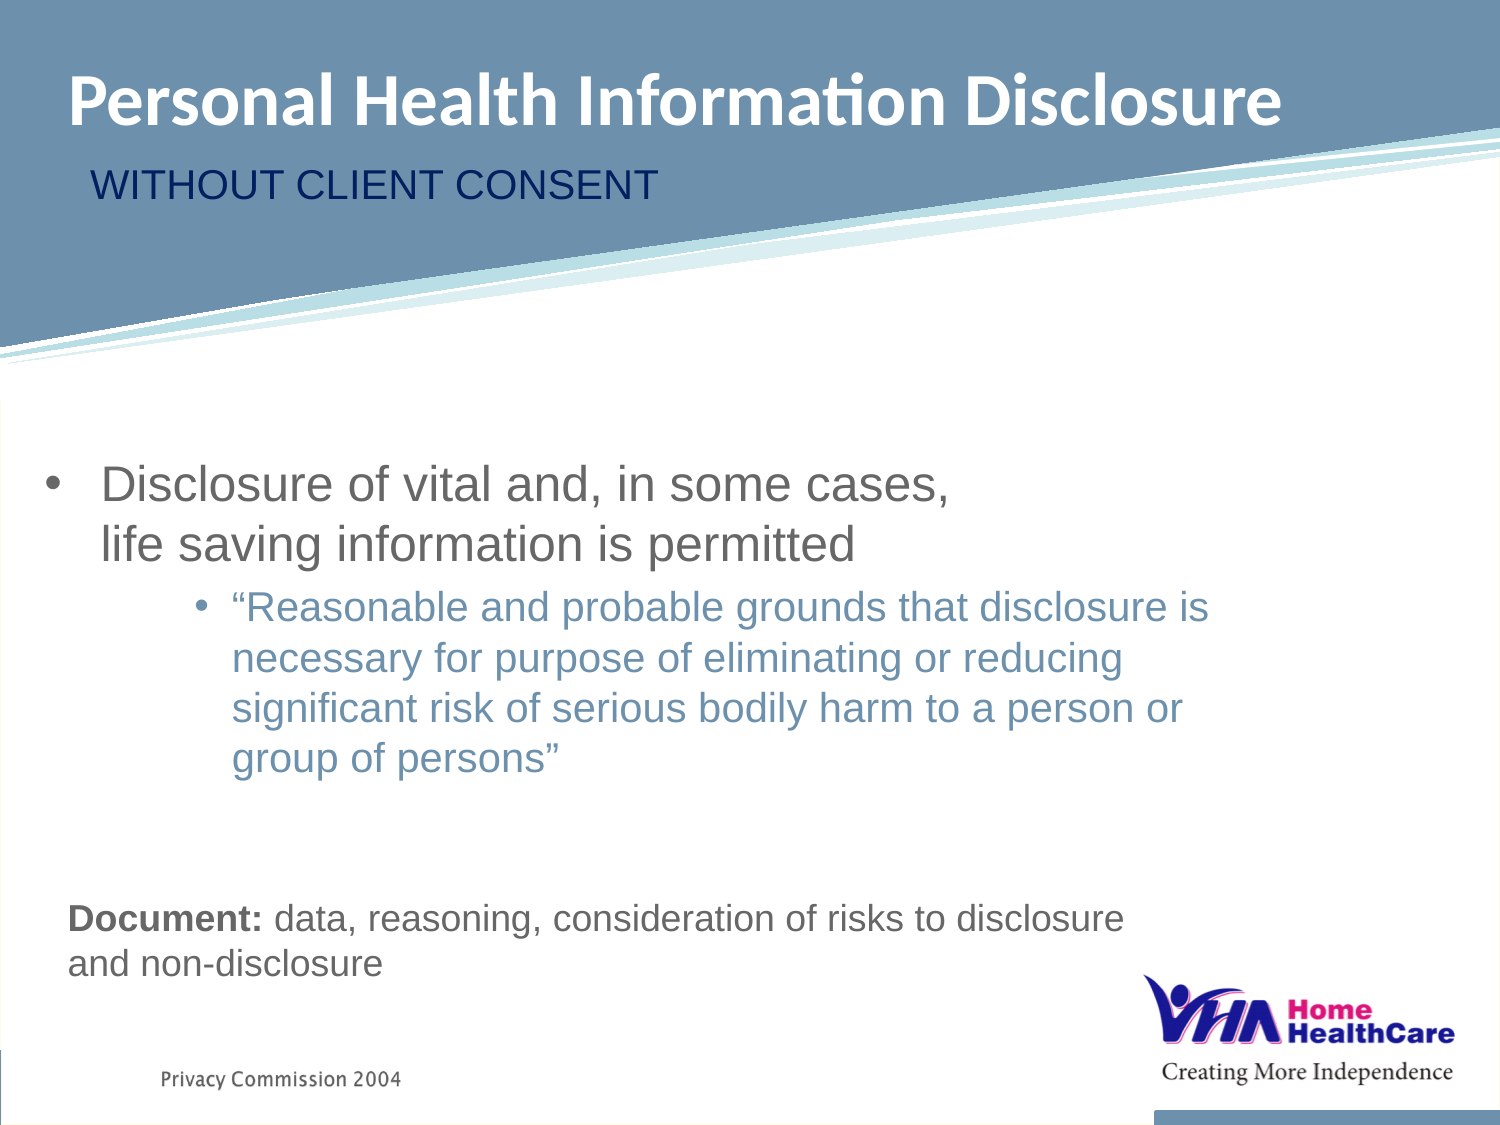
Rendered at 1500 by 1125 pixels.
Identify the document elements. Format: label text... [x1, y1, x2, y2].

text_box Document: data, reasoning, consideration of risks to disclosure and non-disclosure [53, 886, 1140, 992]
text_box Disclosure of vital and, in some cases, life saving information is permitted “Reasonable and probable grounds that disclosure is necessary for purpose of eliminating or reducing significant risk of serious bodily harm to a person or group of persons” [29, 444, 1294, 940]
picture [147, 1058, 461, 1103]
title Personal Health Information Disclosure [53, 42, 1404, 156]
subtitle Without client consent [75, 149, 1425, 225]
picture [1137, 970, 1473, 1100]
